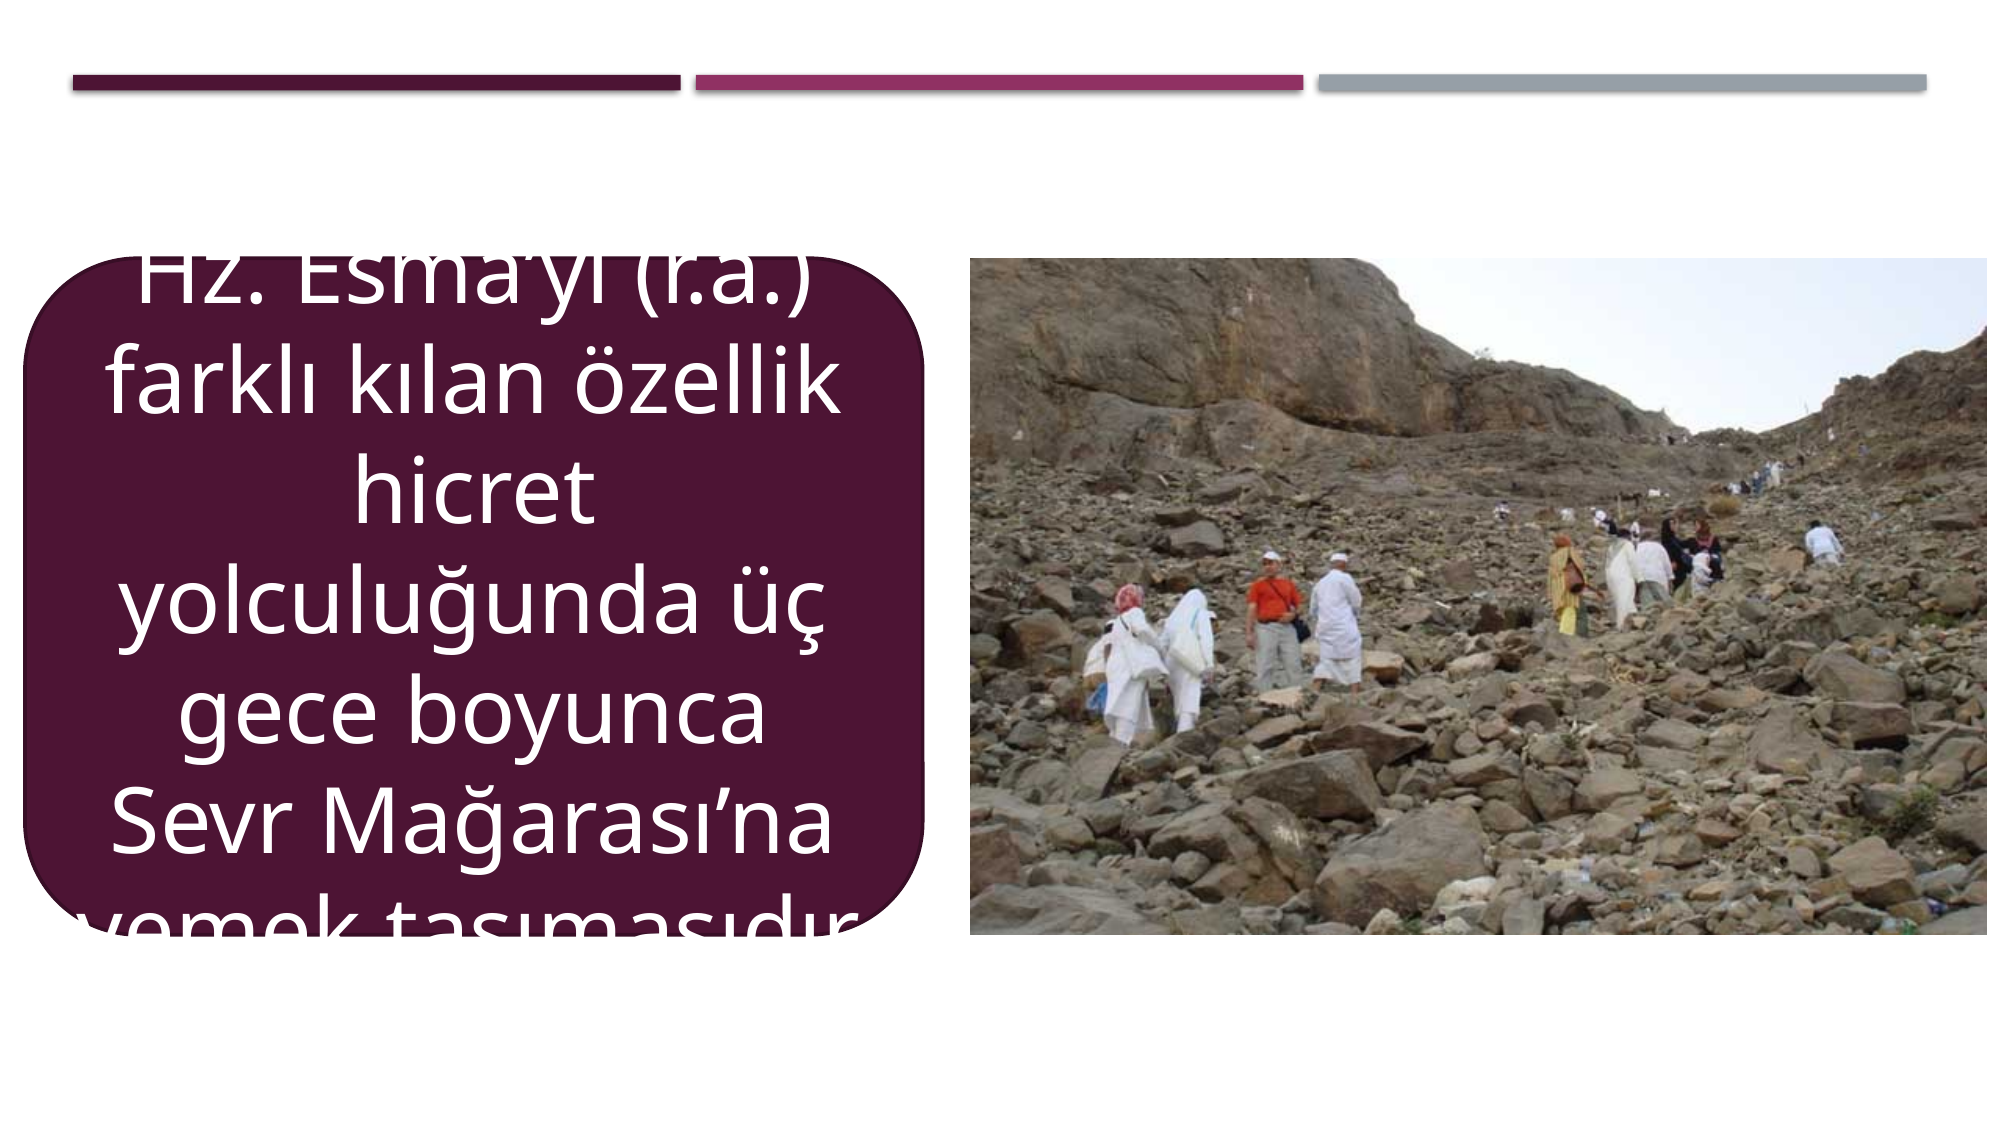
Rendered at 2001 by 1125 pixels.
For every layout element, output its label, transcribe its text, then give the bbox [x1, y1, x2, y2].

text_box Hz. Esma’yı (r.a.) farklı kılan özellik hicret yolculuğunda üç gece boyunca Sevr Mağarası’na yemek taşımasıdır. [23, 256, 925, 937]
picture [969, 257, 1987, 936]
